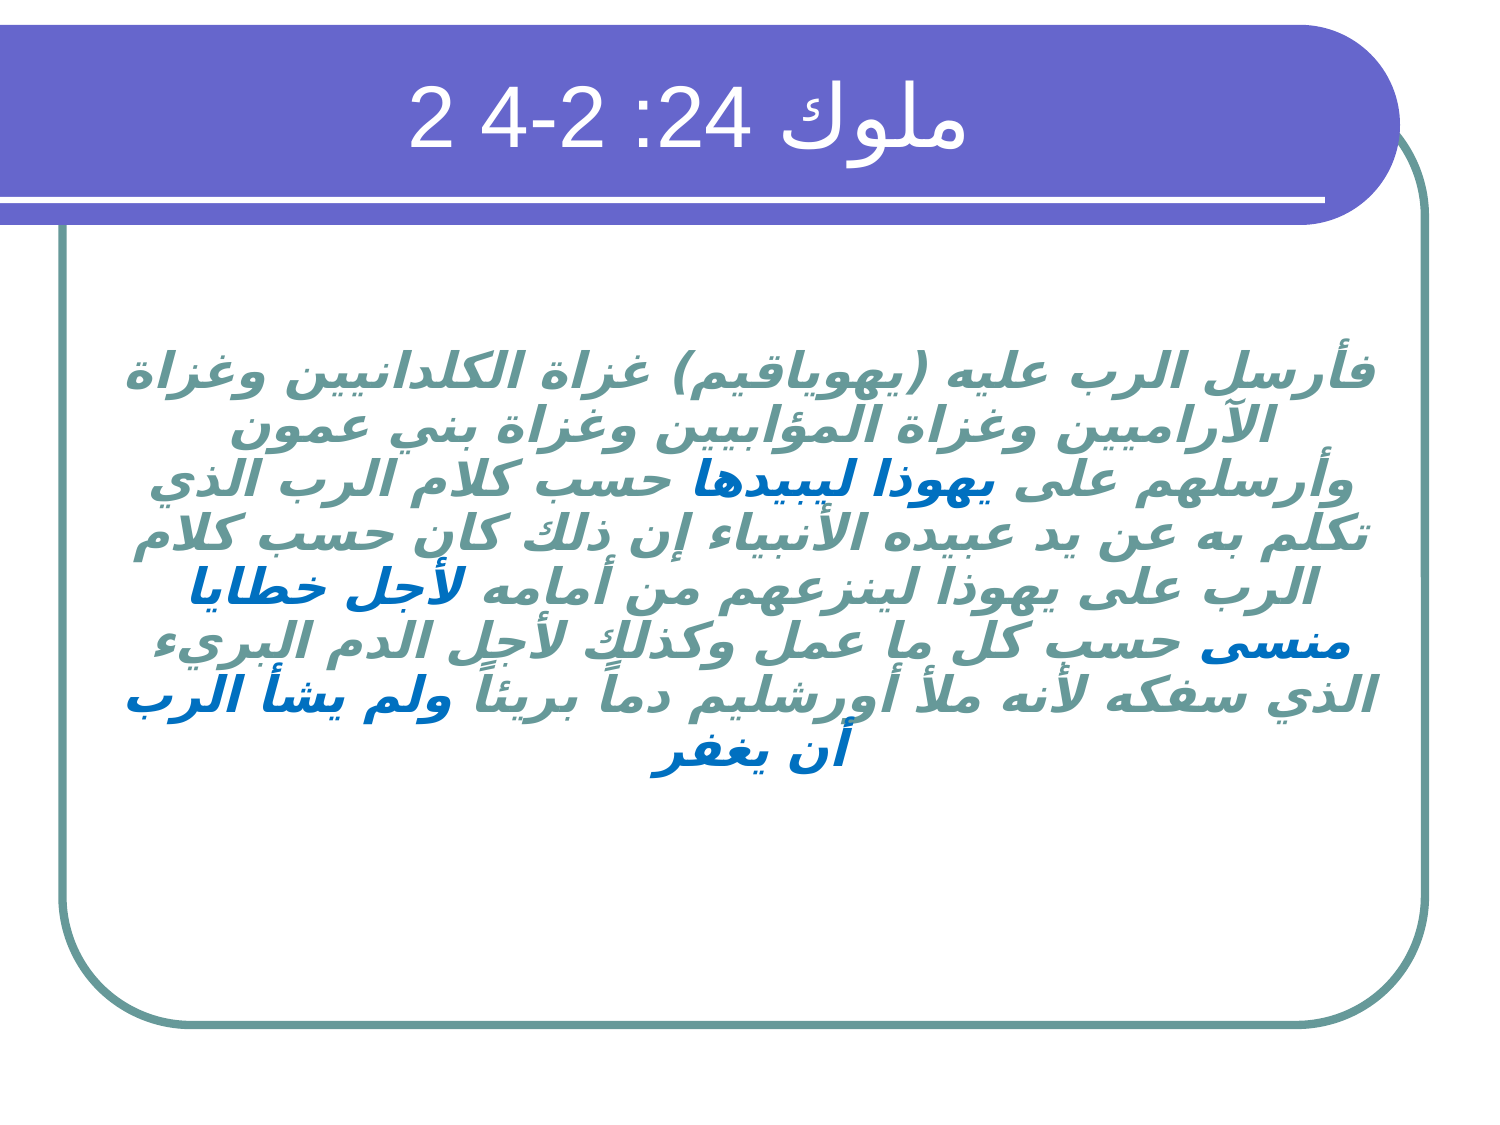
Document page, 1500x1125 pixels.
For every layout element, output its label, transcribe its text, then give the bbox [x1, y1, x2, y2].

title 2 ملوك 24: 2-4 [32, 37, 1347, 188]
list فأرسل الرب عليه (يهوياقيم) غزاة الكلدانيين وغزاة الآراميين وغزاة المؤابيين وغزاة بني عمون وأرسلهم على يهوذا ليبيدها حسب كلام الرب الذي تكلم به عن يد عبيده الأنبياء إن ذلك كان حسب كلام الرب على يهوذا لينزعهم من أمامه لأجل خطايا منسى حسب كل ما عمل وكذلك لأجل الدم البريء الذي سفكه لأنه ملأ أورشليم دماً بريئاً ولم يشأ الرب أن يغفر [100, 338, 1401, 757]
